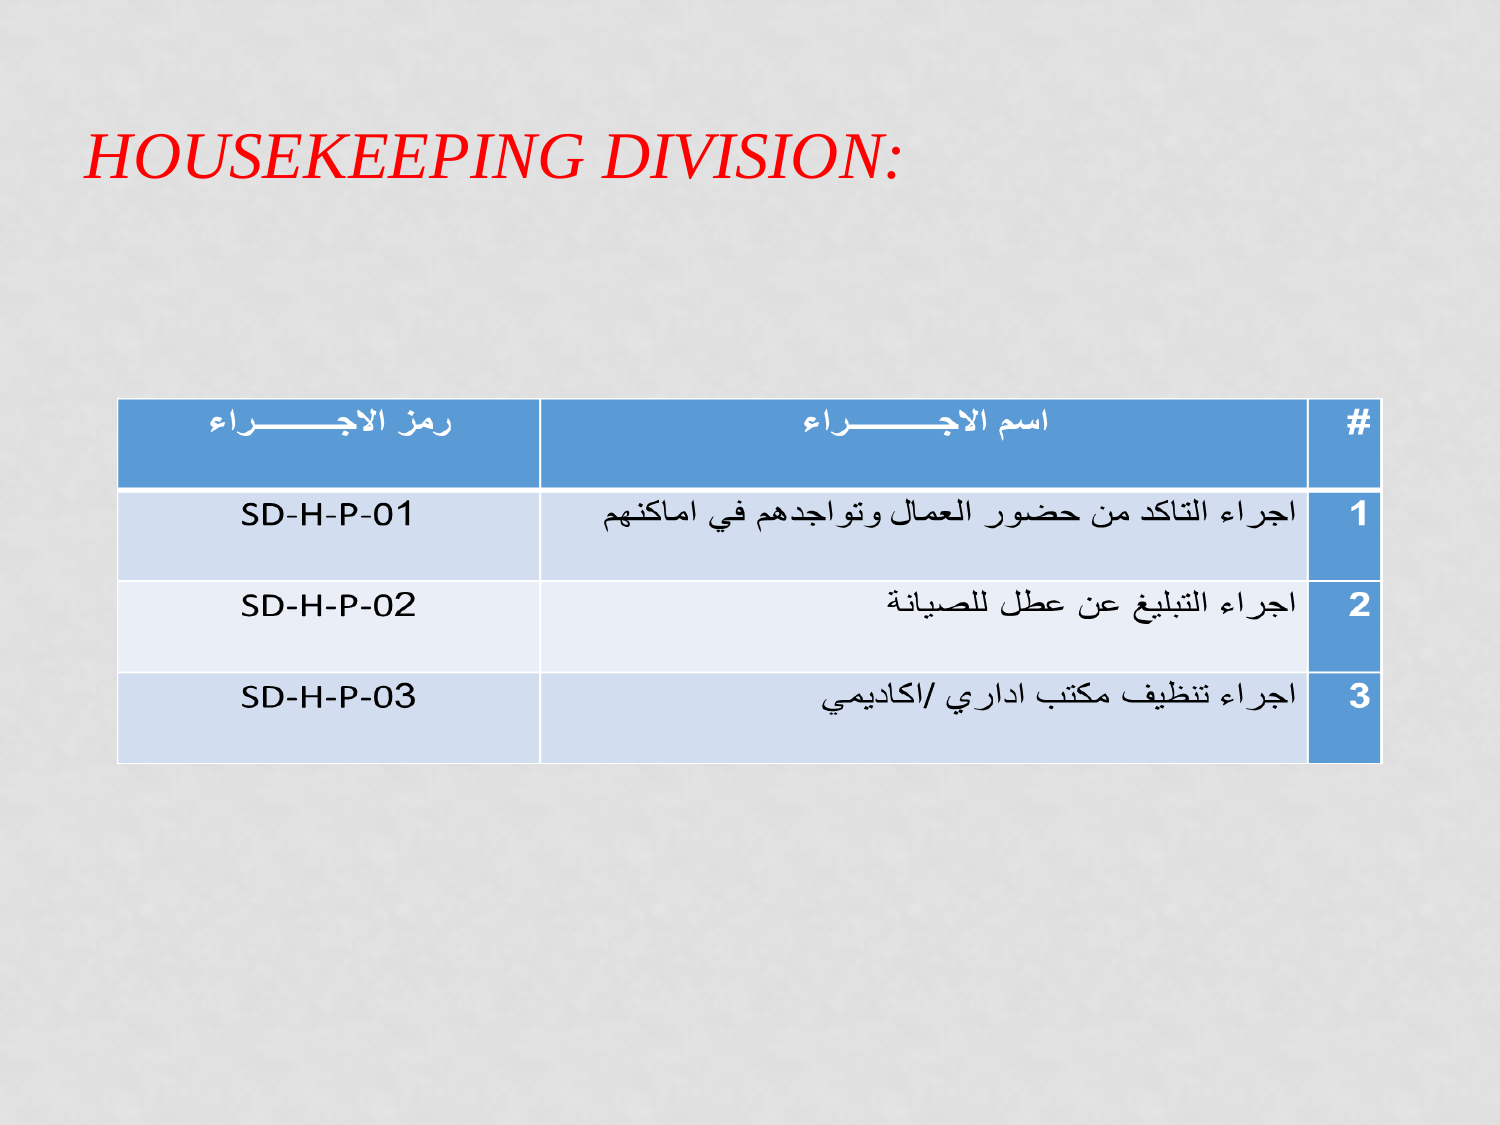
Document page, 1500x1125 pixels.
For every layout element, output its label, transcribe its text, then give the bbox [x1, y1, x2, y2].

picture [117, 390, 1383, 764]
title Housekeeping Division: [69, 66, 1425, 238]
